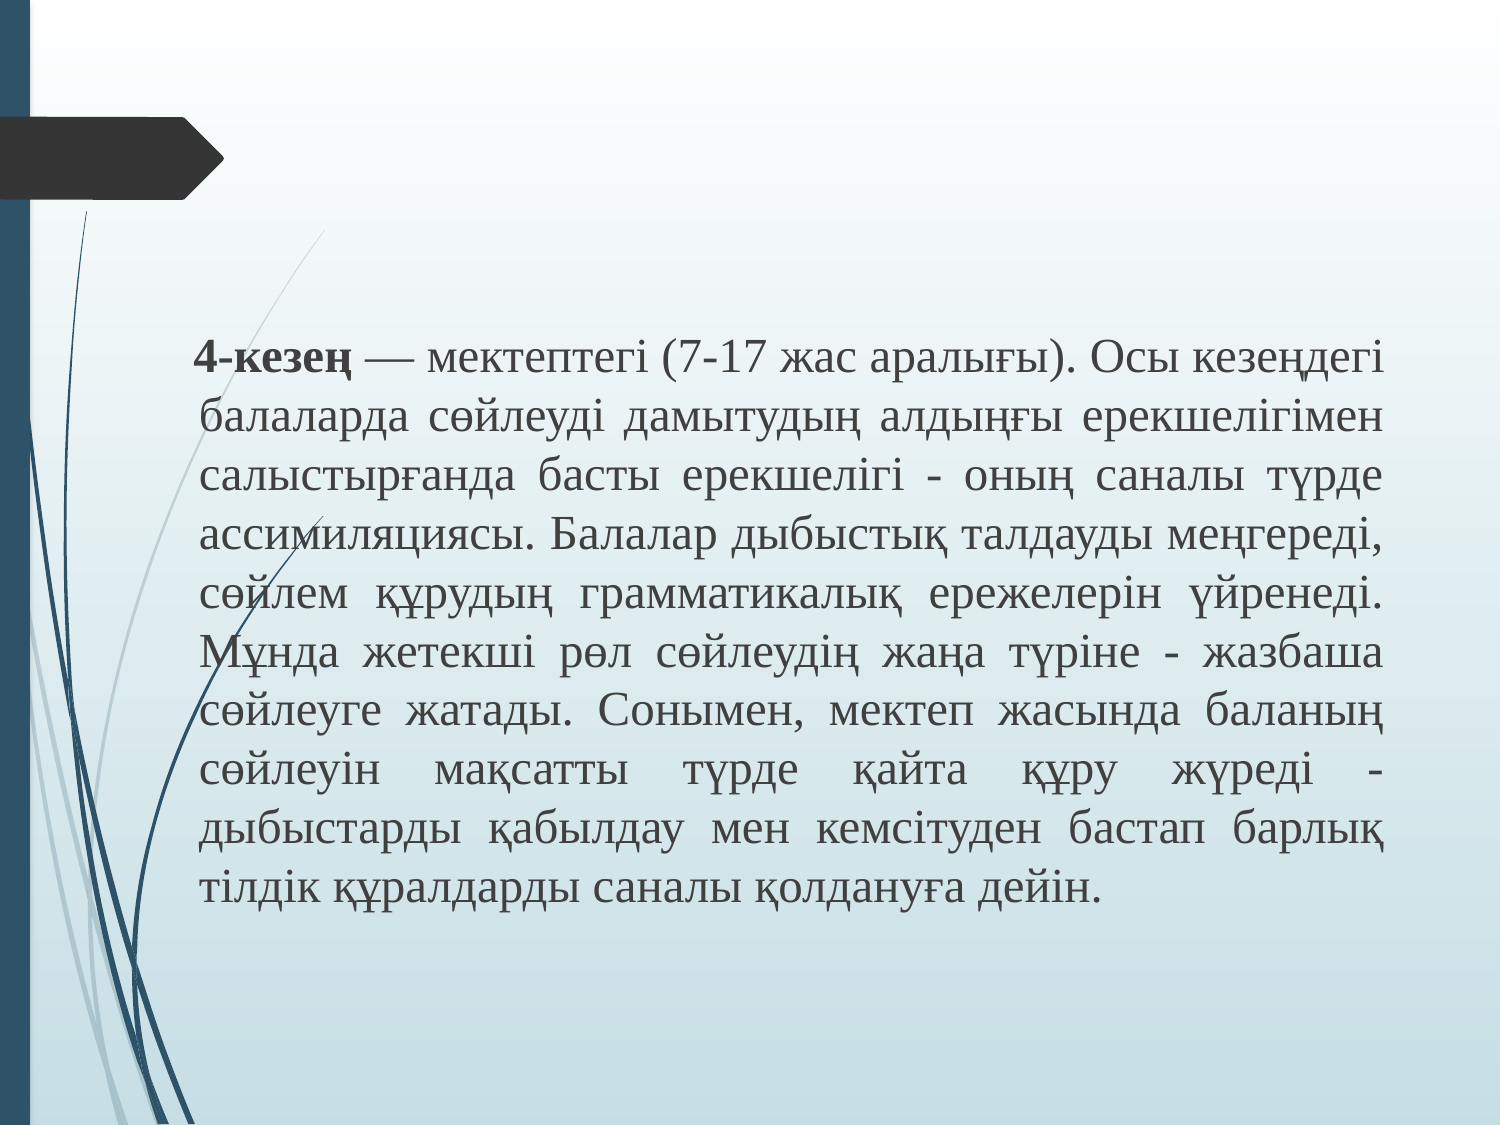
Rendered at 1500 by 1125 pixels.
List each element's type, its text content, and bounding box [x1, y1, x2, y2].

list 4-кезең — мектептегі (7-17 жас аралығы). Осы кезеңдегі балаларда сөйлеуді дамытудың алдыңғы ерекшелігімен салыстырғанда басты ерекшелігі - оның саналы түрде ассимиляциясы. Балалар дыбыстық талдауды меңгереді, сөйлем құрудың грамматикалық ережелерін үйренеді. Мұнда жетекші рөл сөйлеудің жаңа түріне - жазбаша сөйлеуге жатады. Сонымен, мектеп жасында баланың сөйлеуін мақсатты түрде қайта құру жүреді - дыбыстарды қабылдау мен кемсітуден бастап барлық тілдік құралдарды саналы қолдануға дейін. [128, 316, 1400, 970]
